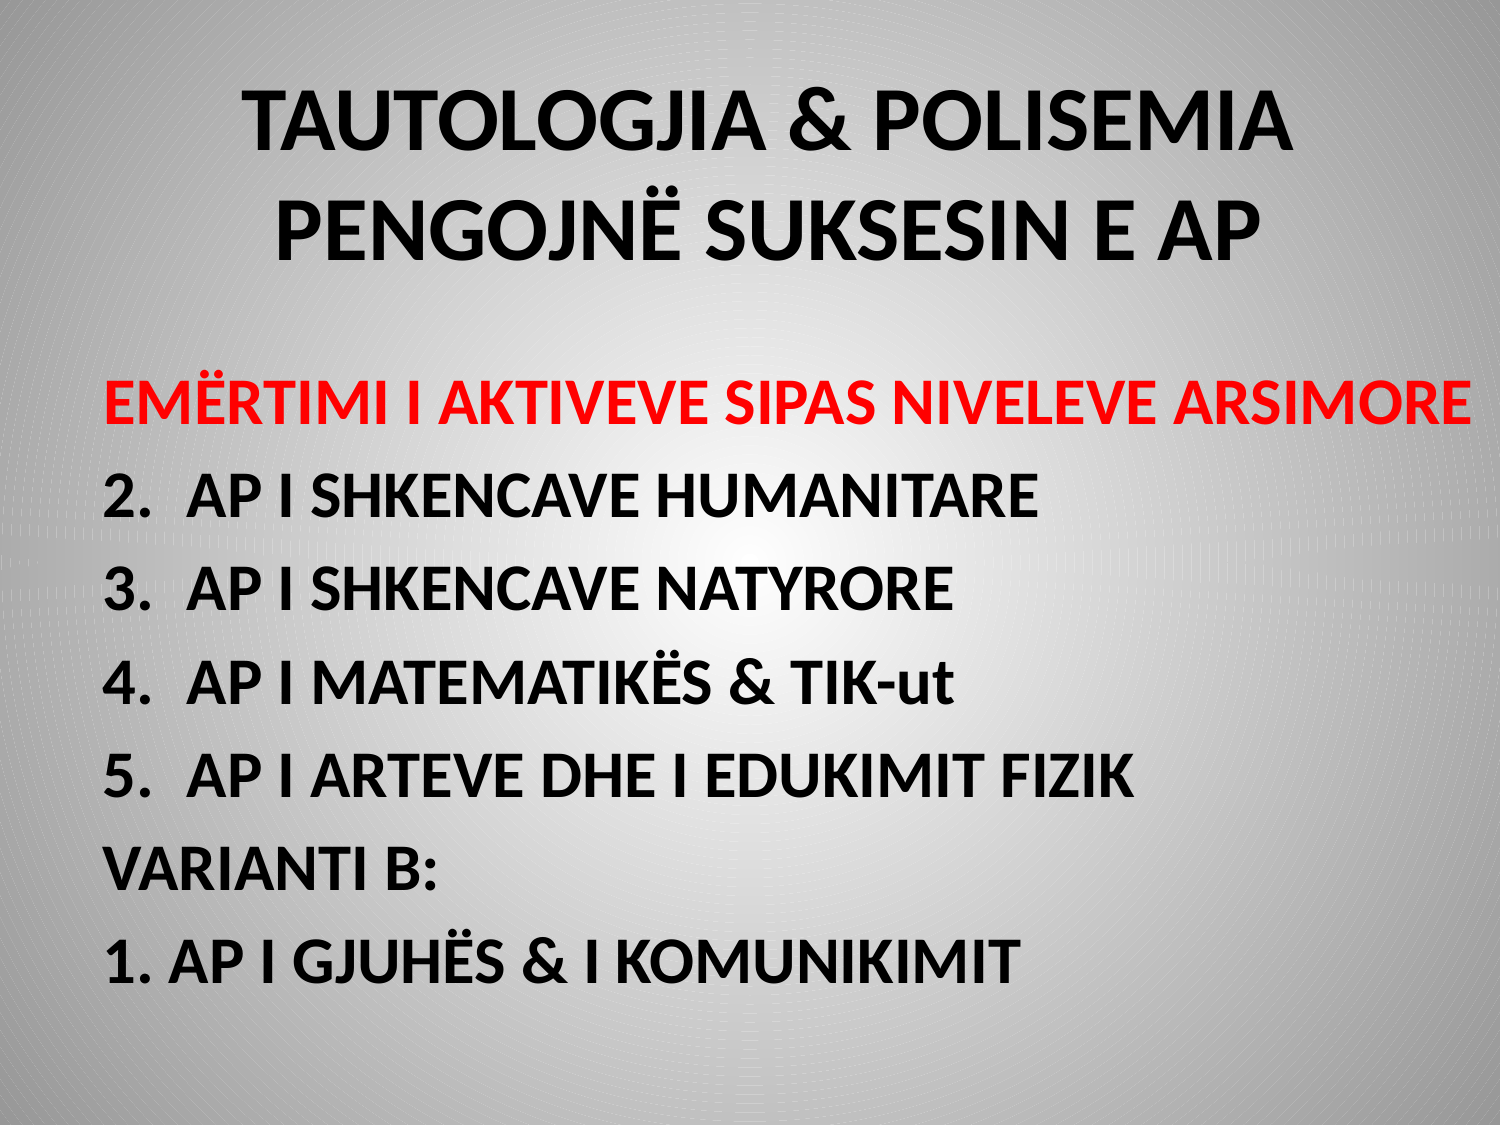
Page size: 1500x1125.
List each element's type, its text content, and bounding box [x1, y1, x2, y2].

subtitle EMËRTIMI I AKTIVEVE SIPAS NIVELEVE ARSIMORE AP I SHKENCAVE HUMANITARE AP I SHKENCAVE NATYRORE AP I MATEMATIKËS & TIK-ut AP I ARTEVE DHE I EDUKIMIT FIZIK VARIANTI B: 1. AP I GJUHËS & I KOMUNIKIMIT [87, 350, 1490, 1085]
title TAUTOLOGJIA & POLISEMIA PENGOJNË SUKSESIN E AP [112, 24, 1425, 313]
